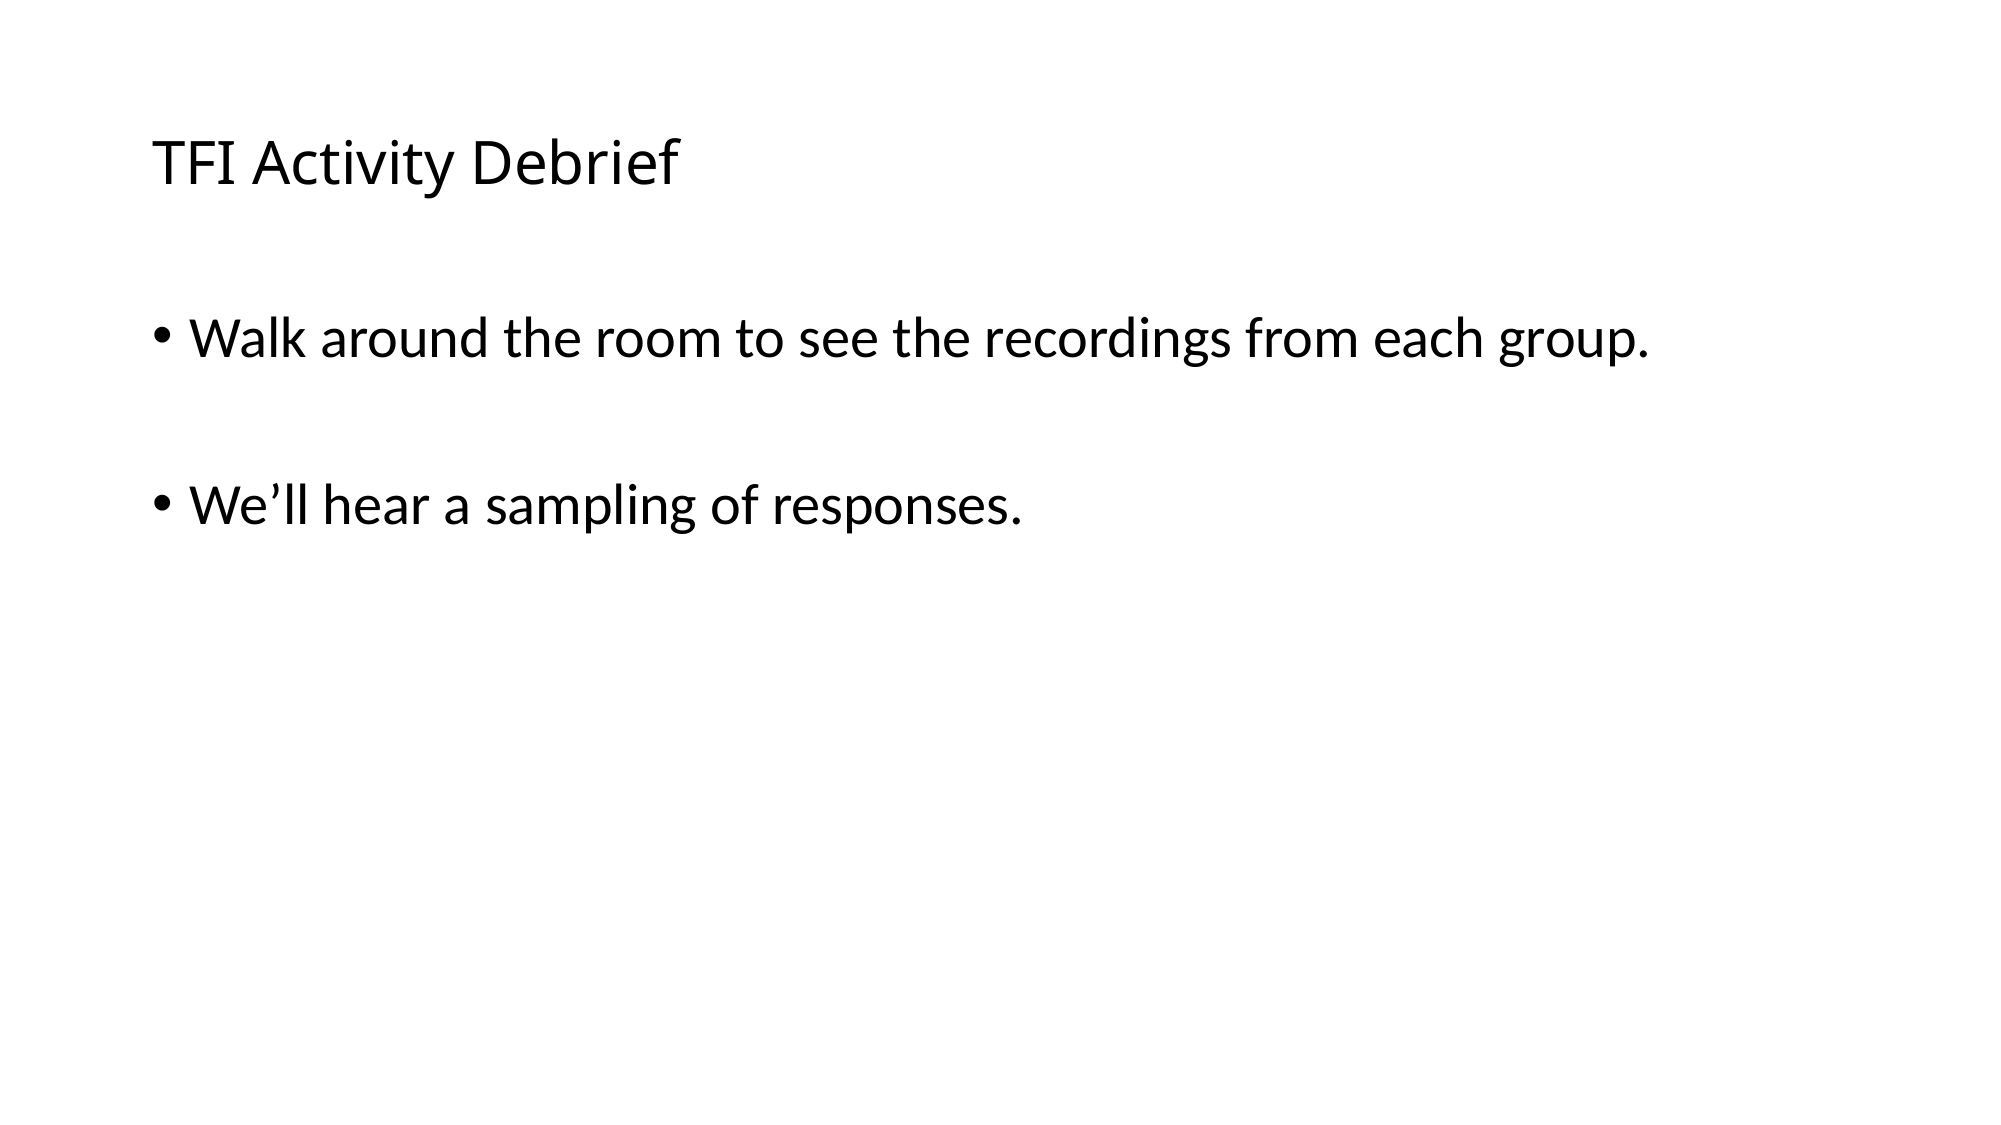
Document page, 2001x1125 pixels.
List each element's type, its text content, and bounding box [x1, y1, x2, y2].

list Walk around the room to see the recordings from each group. We’ll hear a sampling of responses. [137, 299, 1863, 1014]
title TFI Activity Debrief [137, 59, 1863, 278]
